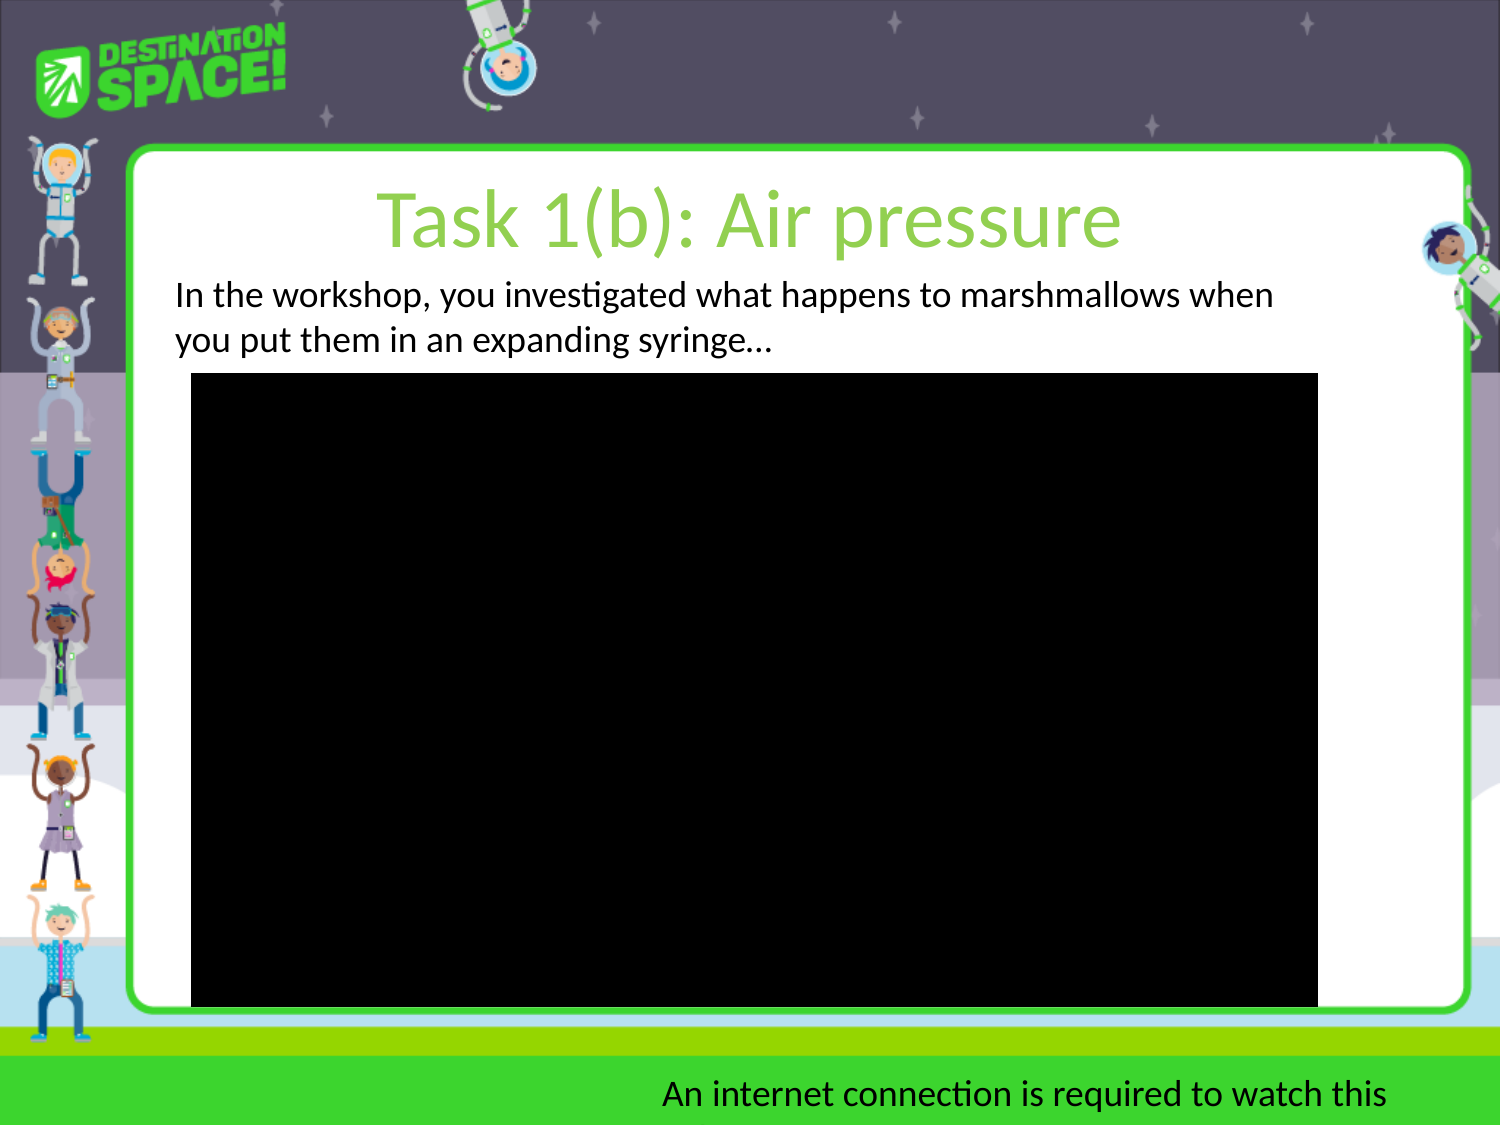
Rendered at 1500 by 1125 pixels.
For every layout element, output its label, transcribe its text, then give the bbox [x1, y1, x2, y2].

text_box In the workshop, you investigated what happens to marshmallows when you put them in an expanding syringe… [160, 262, 1349, 368]
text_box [190, 372, 1319, 1008]
picture [0, 0, 1500, 1125]
title Task 1(b): Air pressure [294, 145, 1206, 262]
text_box An internet connection is required to watch this video [644, 1057, 1498, 1125]
